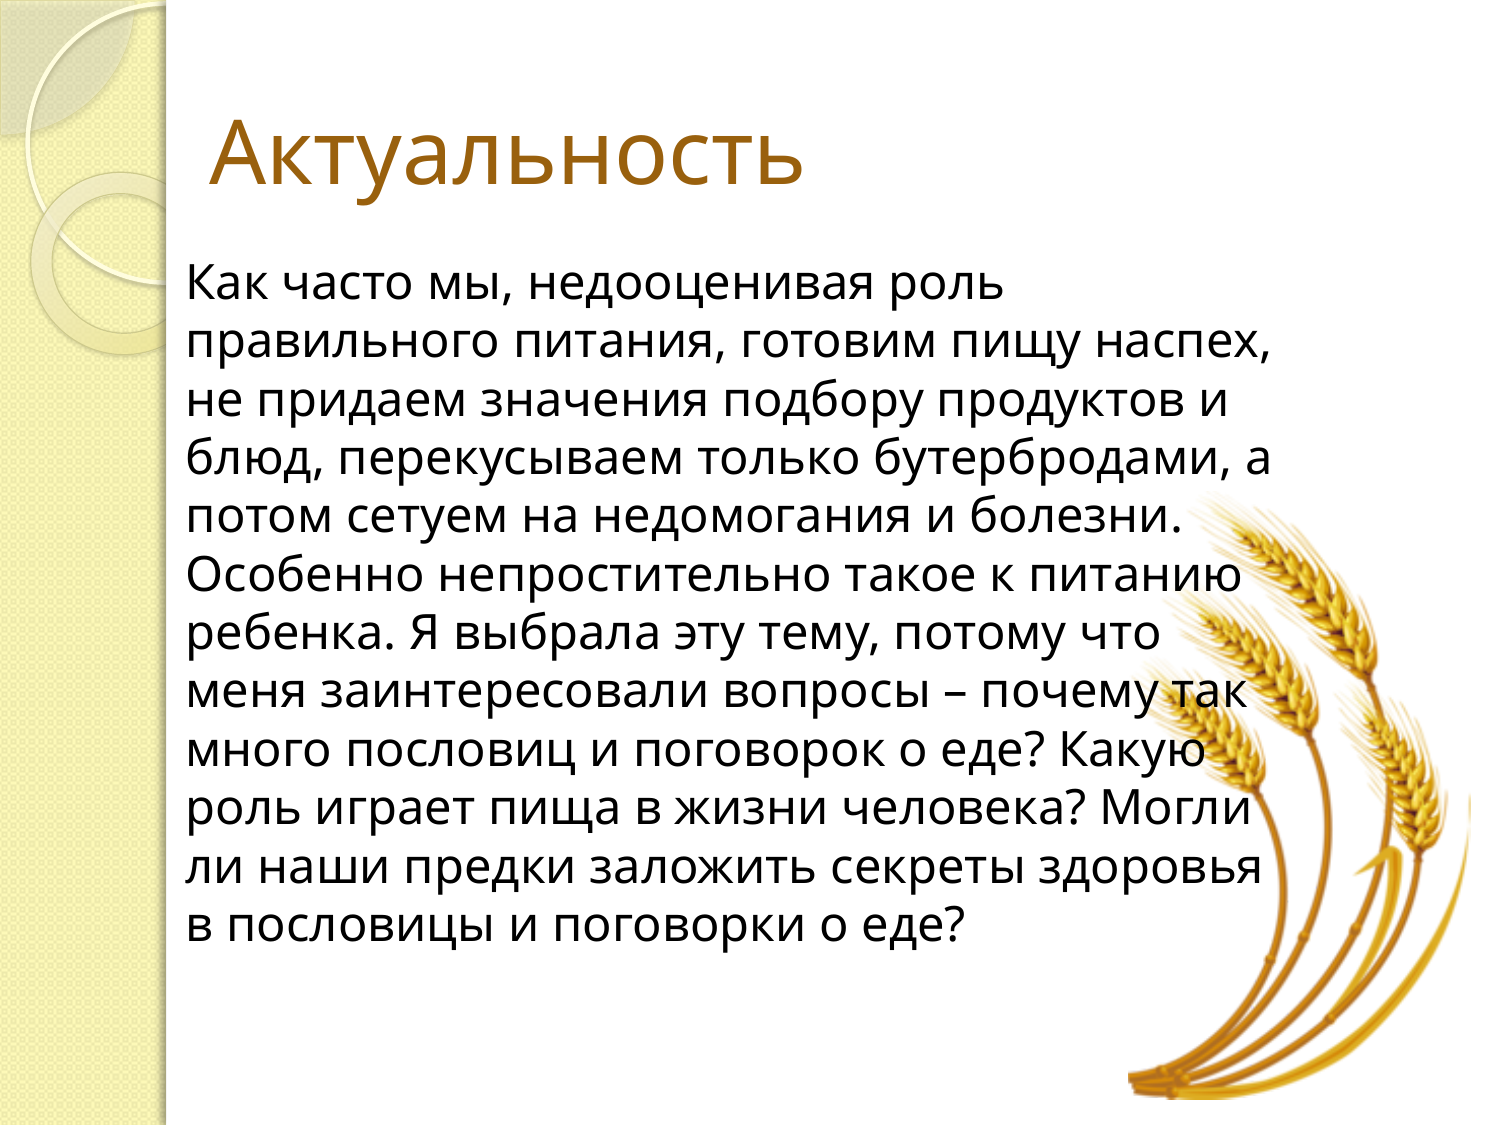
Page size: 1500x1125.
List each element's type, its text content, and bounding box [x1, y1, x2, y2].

list Как часто мы, недооценивая роль правильного питания, готовим пищу наспех, не придаем значения подбору продуктов и блюд, перекусываем только бутербродами, а потом сетуем на недомогания и болезни. Особенно непростительно такое к питанию ребенка. Я выбрала эту тему, потому что меня заинтересовали вопросы – почему так много пословиц и поговорок о еде? Какую роль играет пища в жизни человека? Могли ли наши предки заложить секреты здоровья в пословицы и поговорки о еде? [159, 243, 1300, 976]
title Актуальность [194, 54, 1425, 243]
picture [1127, 491, 1471, 1100]
